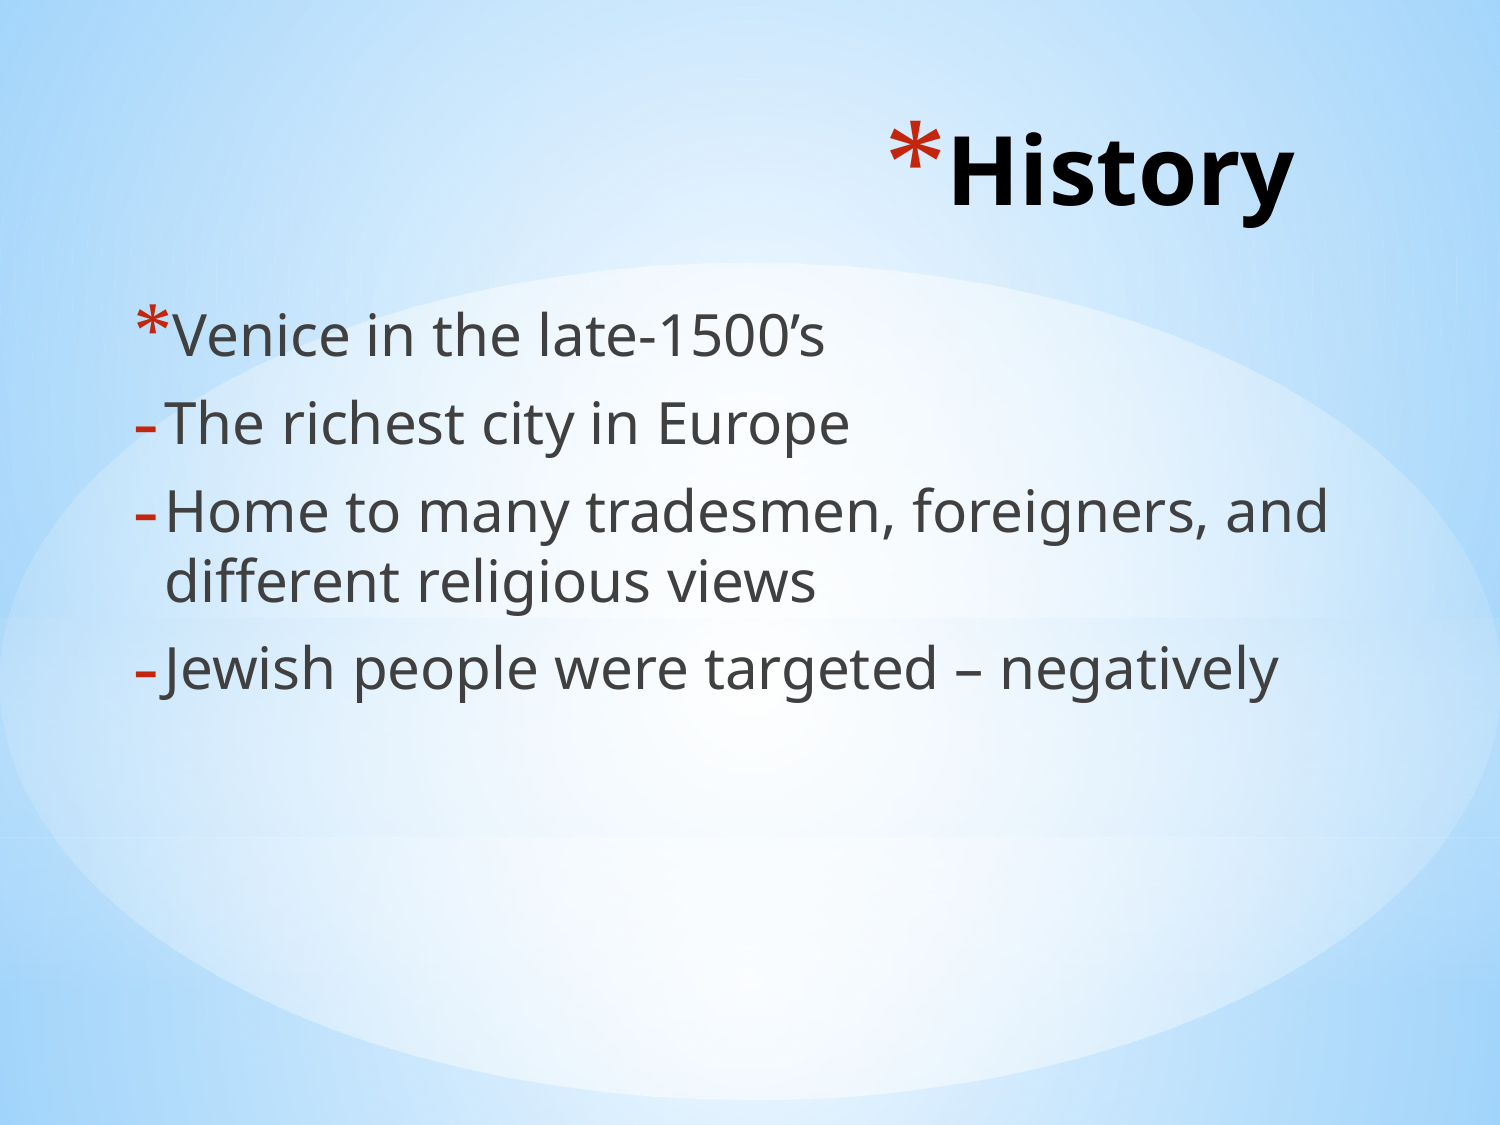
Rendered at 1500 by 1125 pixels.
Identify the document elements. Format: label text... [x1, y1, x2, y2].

title History [242, 101, 1311, 290]
list Venice in the late-1500’s The richest city in Europe Home to many tradesmen, foreigners, and different religious views Jewish people were targeted – negatively [112, 290, 1412, 1050]
